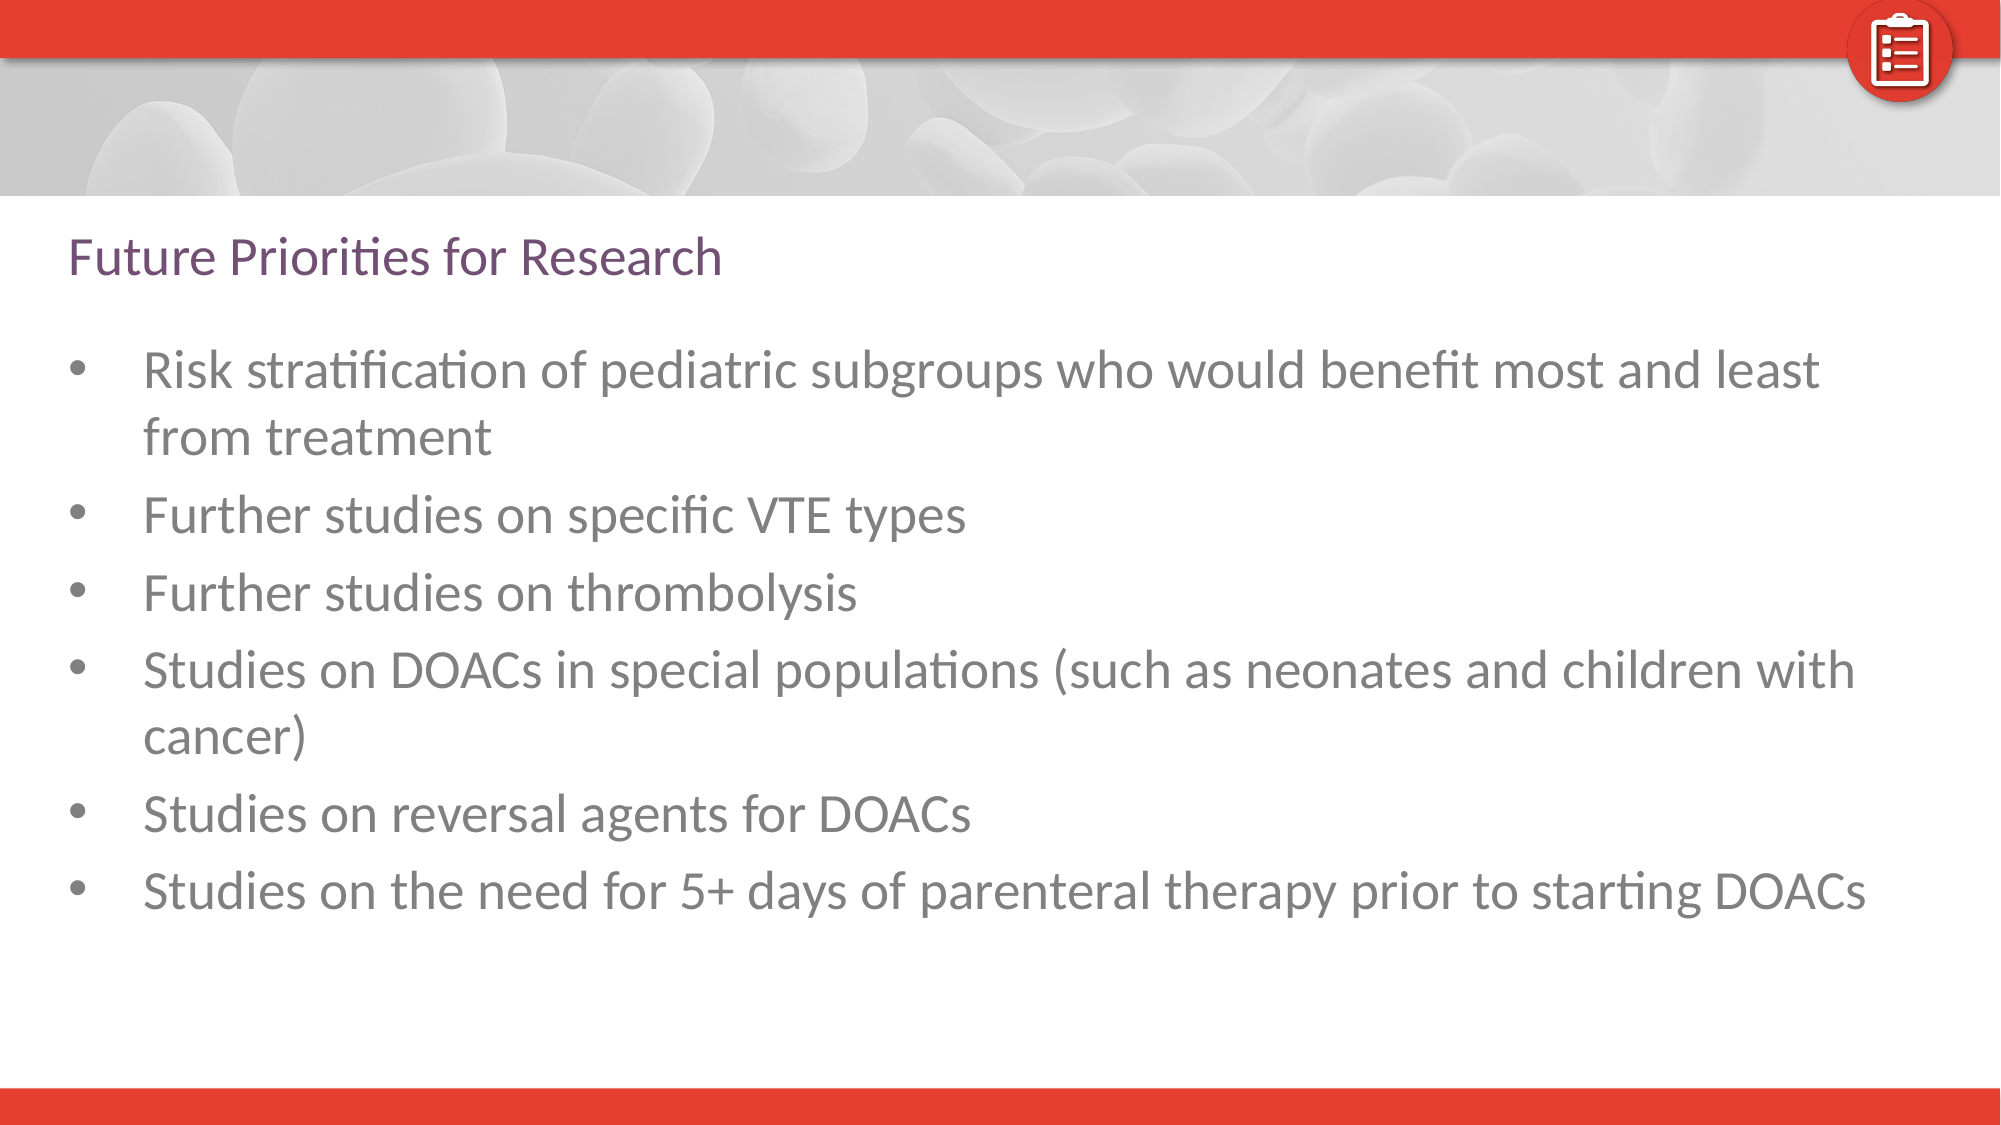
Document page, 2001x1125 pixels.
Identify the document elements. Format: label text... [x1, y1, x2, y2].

title Future Priorities for Research [68, 219, 1869, 333]
picture [1847, 0, 1953, 102]
list Risk stratification of pediatric subgroups who would benefit most and least from treatment Further studies on specific VTE types Further studies on thrombolysis Studies on DOACs in special populations (such as neonates and children with cancer) Studies on reversal agents for DOACs Studies on the need for 5+ days of parenteral therapy prior to starting DOACs [68, 333, 1869, 1075]
